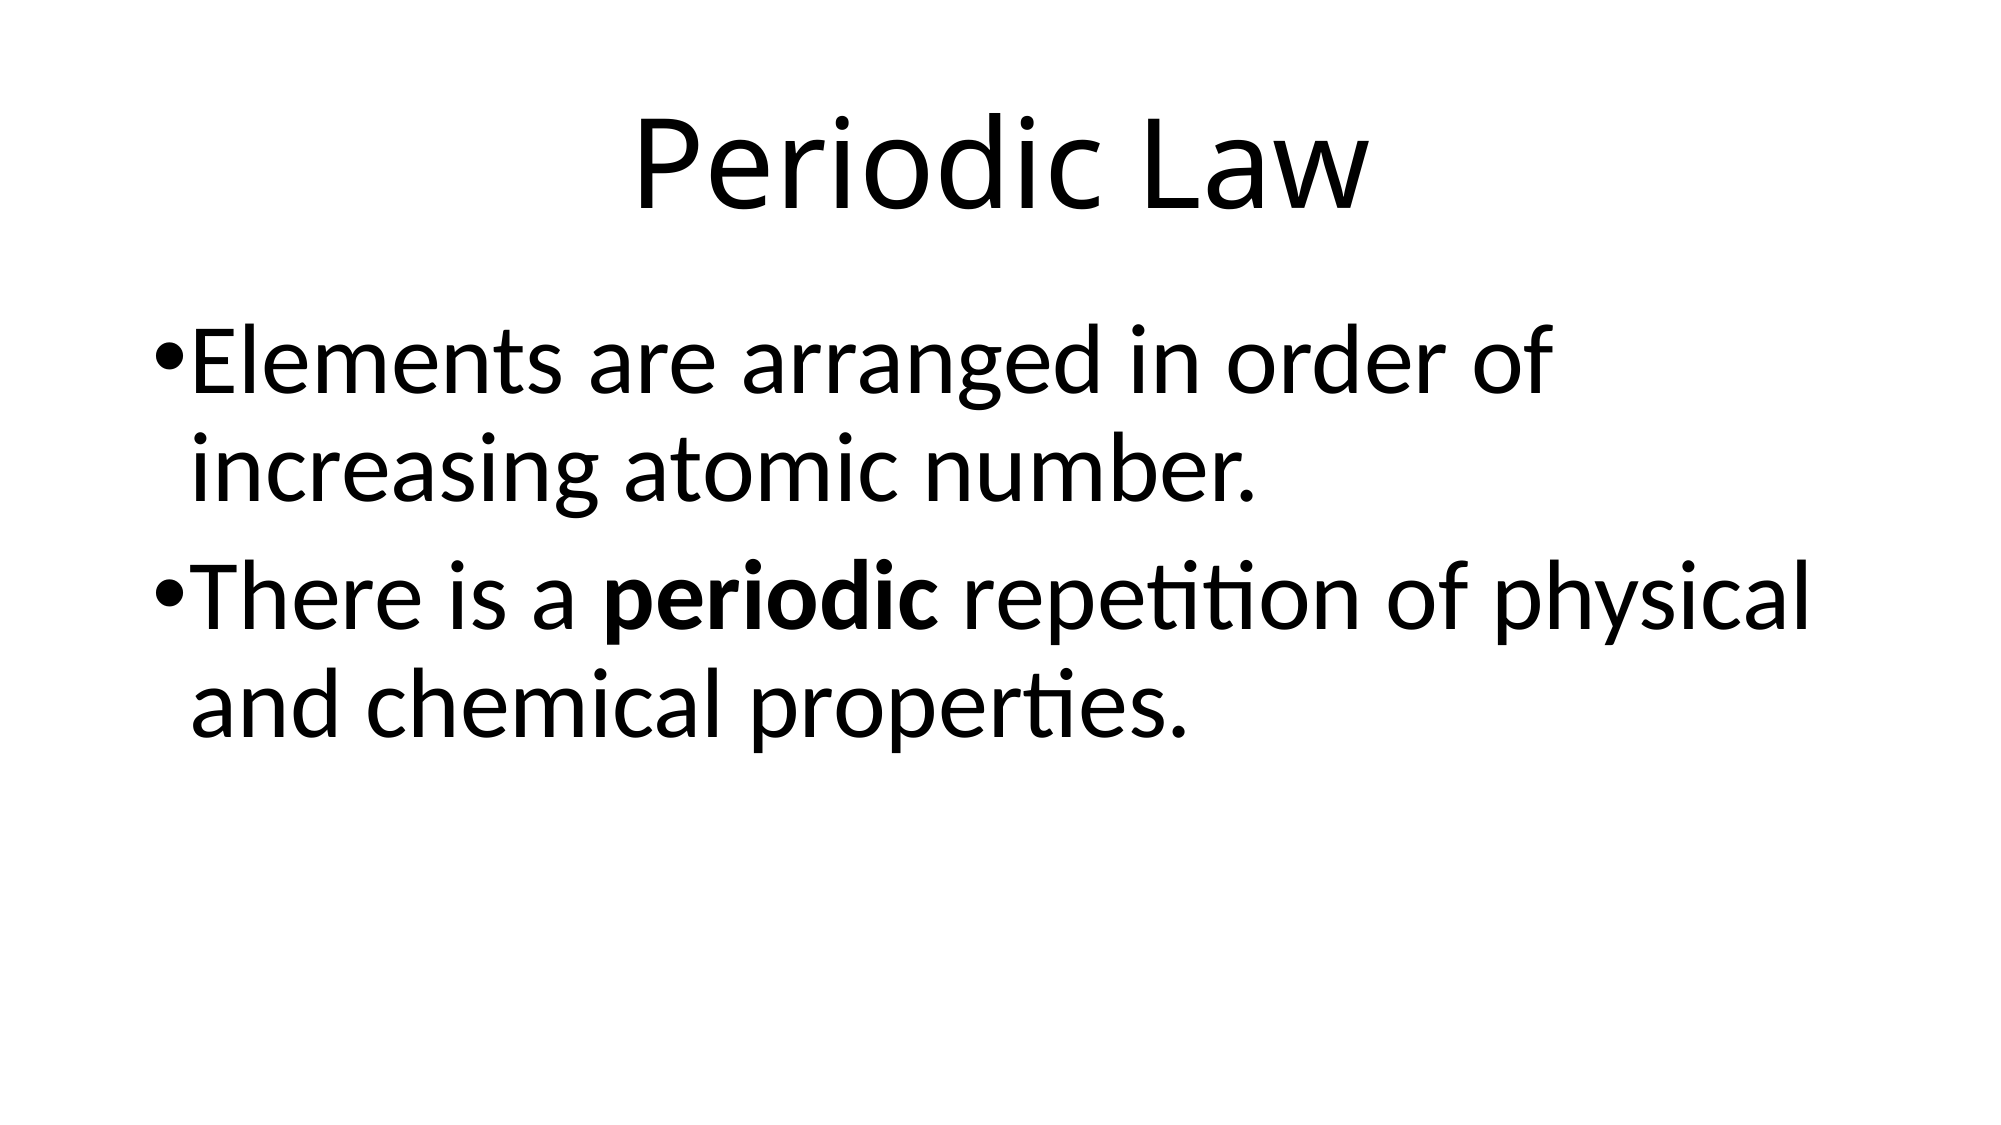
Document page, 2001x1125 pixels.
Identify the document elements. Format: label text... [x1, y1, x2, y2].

list Elements are arranged in order of increasing atomic number. There is a periodic repetition of physical and chemical properties. [137, 299, 1863, 1014]
title Periodic Law [137, 59, 1863, 278]
